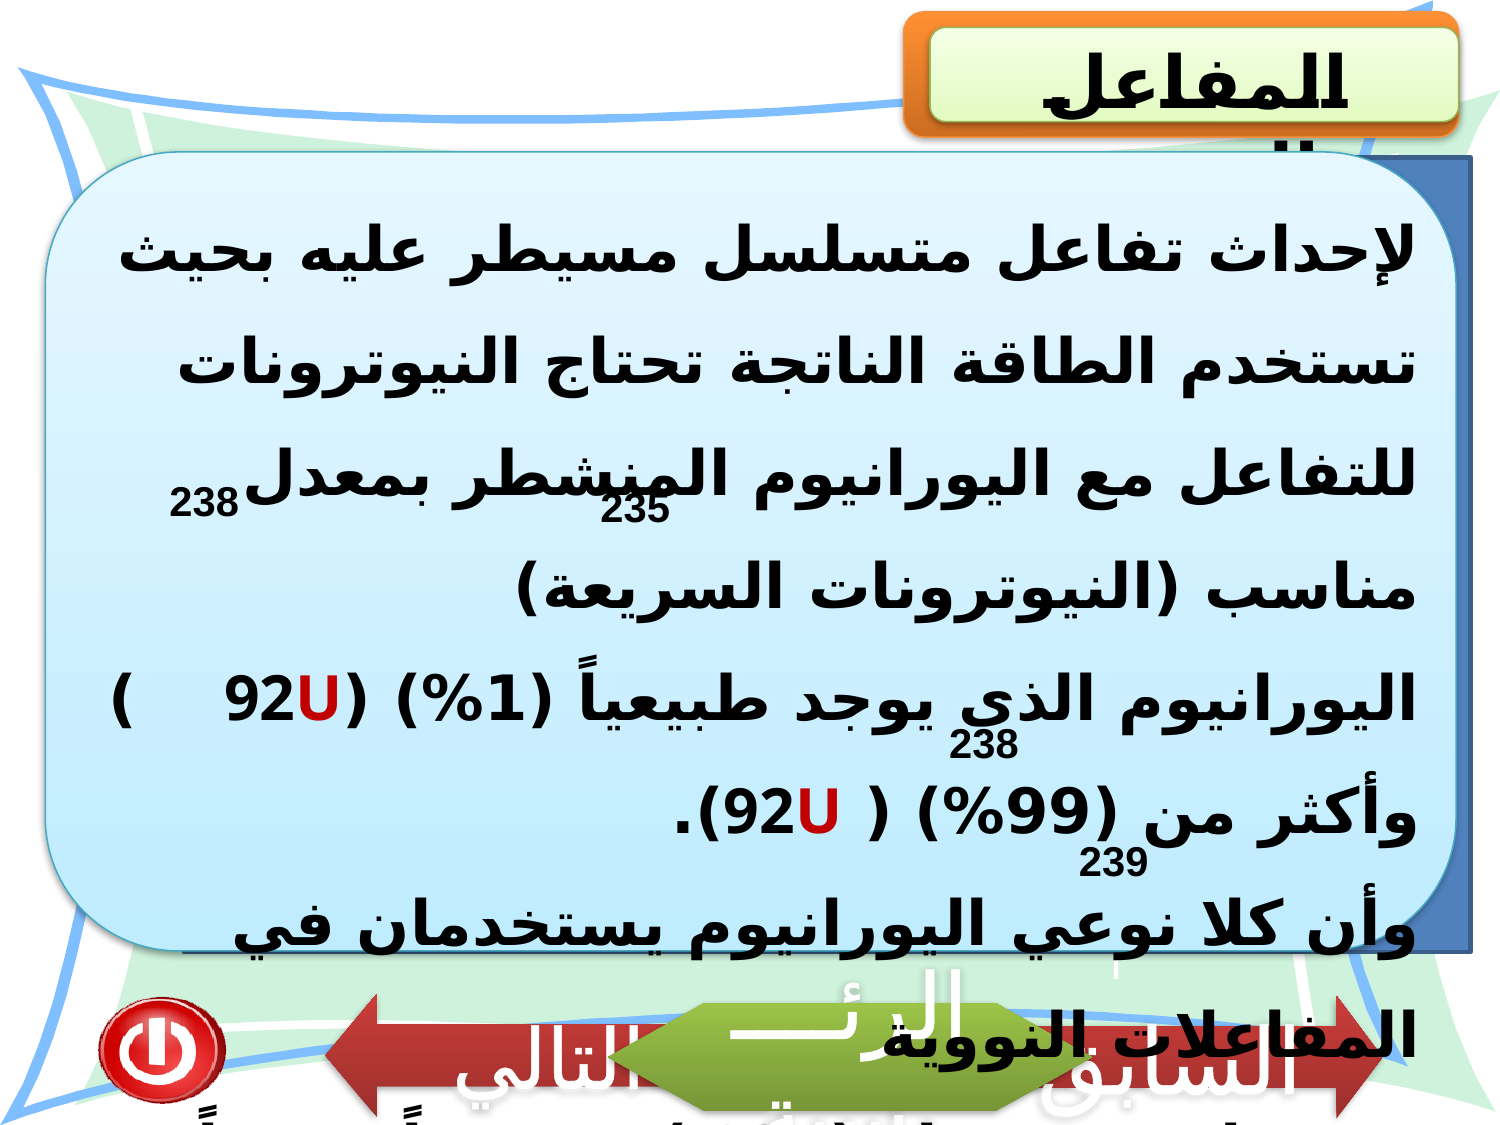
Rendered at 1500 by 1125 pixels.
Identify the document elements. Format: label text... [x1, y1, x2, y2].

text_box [44, 151, 1471, 953]
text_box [325, 993, 1383, 1119]
picture [95, 990, 243, 1107]
text_box المفاعل النووي [946, 146, 1447, 150]
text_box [76, 163, 1436, 975]
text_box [903, 11, 1459, 138]
